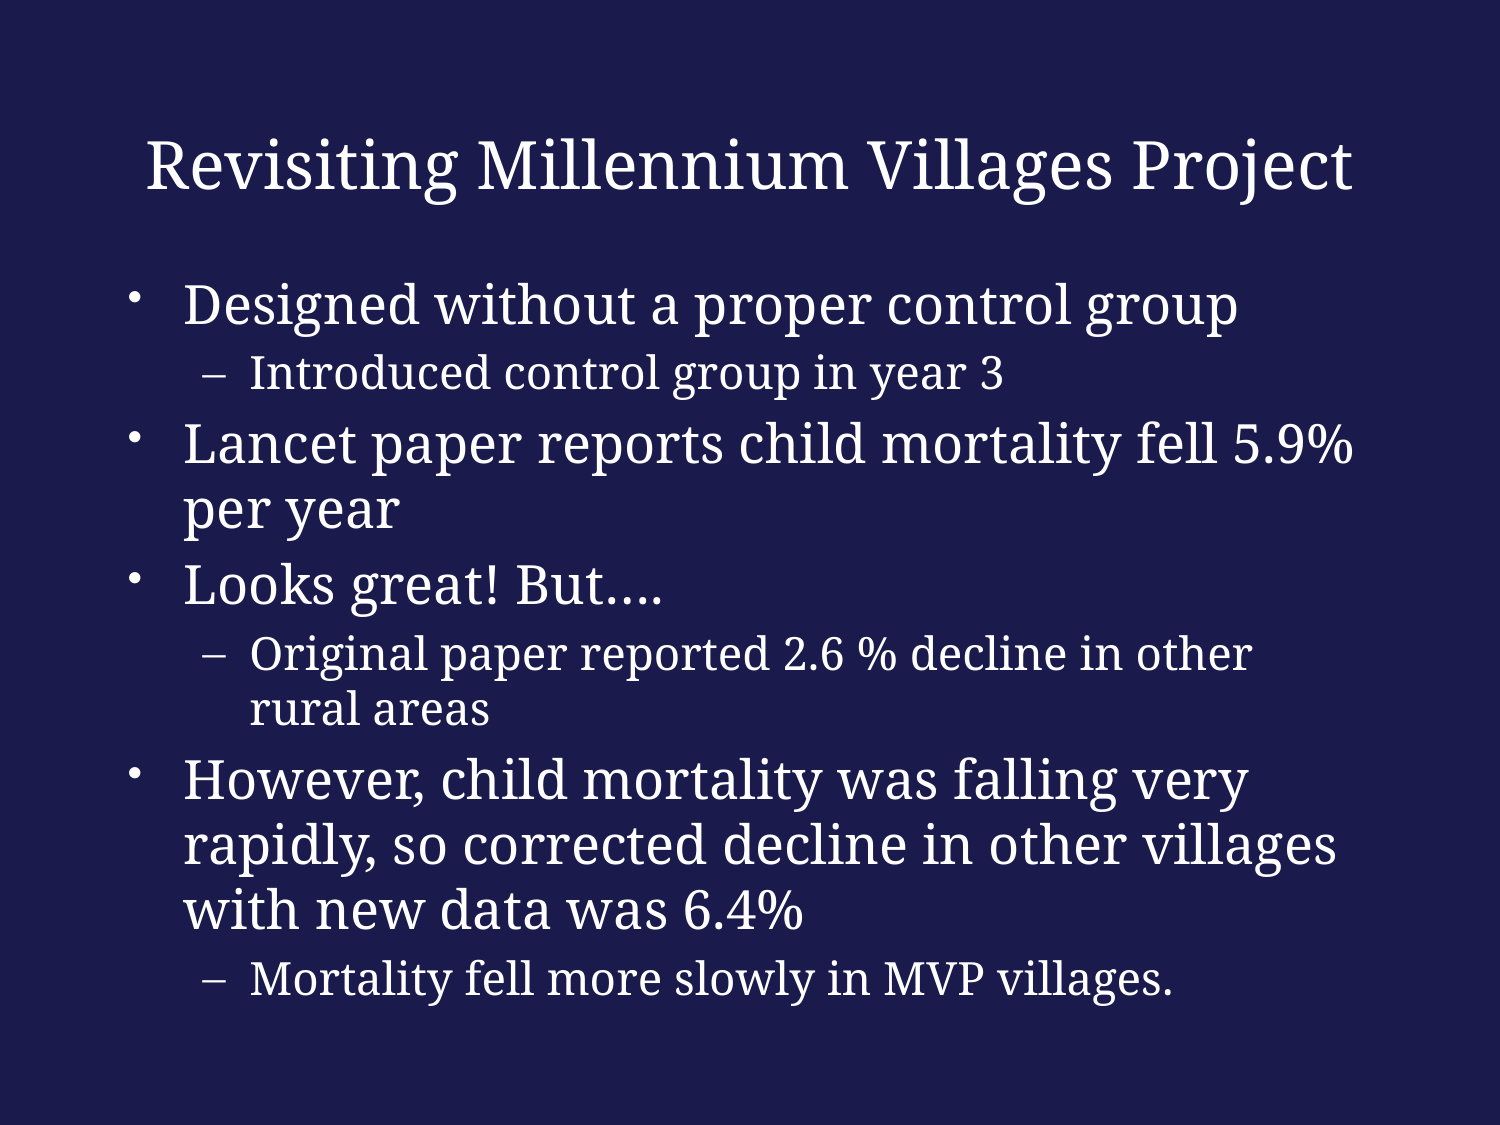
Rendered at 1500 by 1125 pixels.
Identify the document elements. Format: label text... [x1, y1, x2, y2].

title Revisiting Millennium Villages Project [112, 99, 1388, 225]
list Designed without a proper control group Introduced control group in year 3 Lancet paper reports child mortality fell 5.9% per year Looks great! But…. Original paper reported 2.6 % decline in other rural areas However, child mortality was falling very rapidly, so corrected decline in other villages with new data was 6.4% Mortality fell more slowly in MVP villages. [112, 262, 1388, 913]
